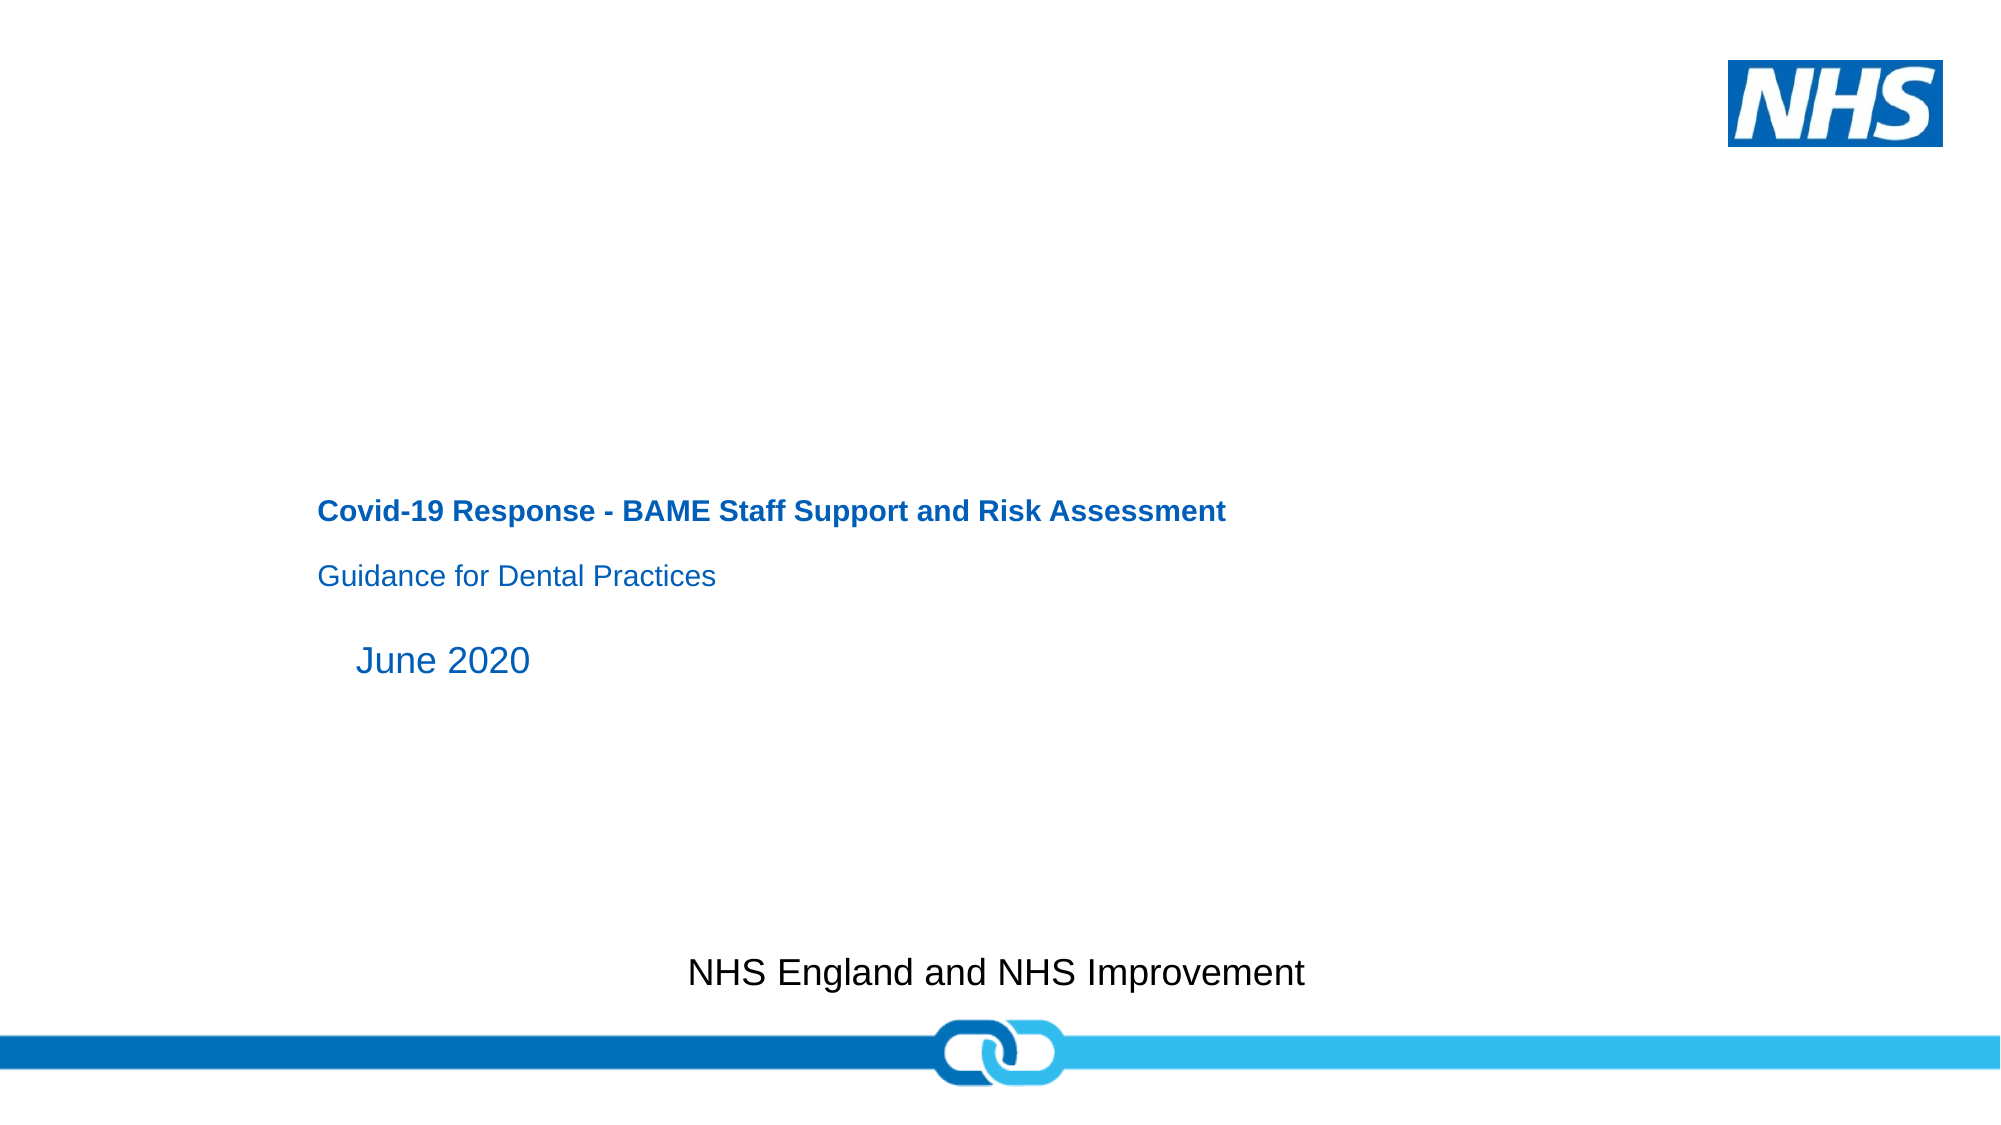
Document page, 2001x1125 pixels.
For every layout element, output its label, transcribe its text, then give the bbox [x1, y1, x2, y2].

picture [1728, 60, 1943, 147]
title Covid-19 Response - BAME Staff Support and Risk Assessment Guidance for Dental Practices [302, 487, 1597, 601]
picture [0, 1019, 2001, 1087]
subtitle June 2020 [340, 633, 1466, 711]
